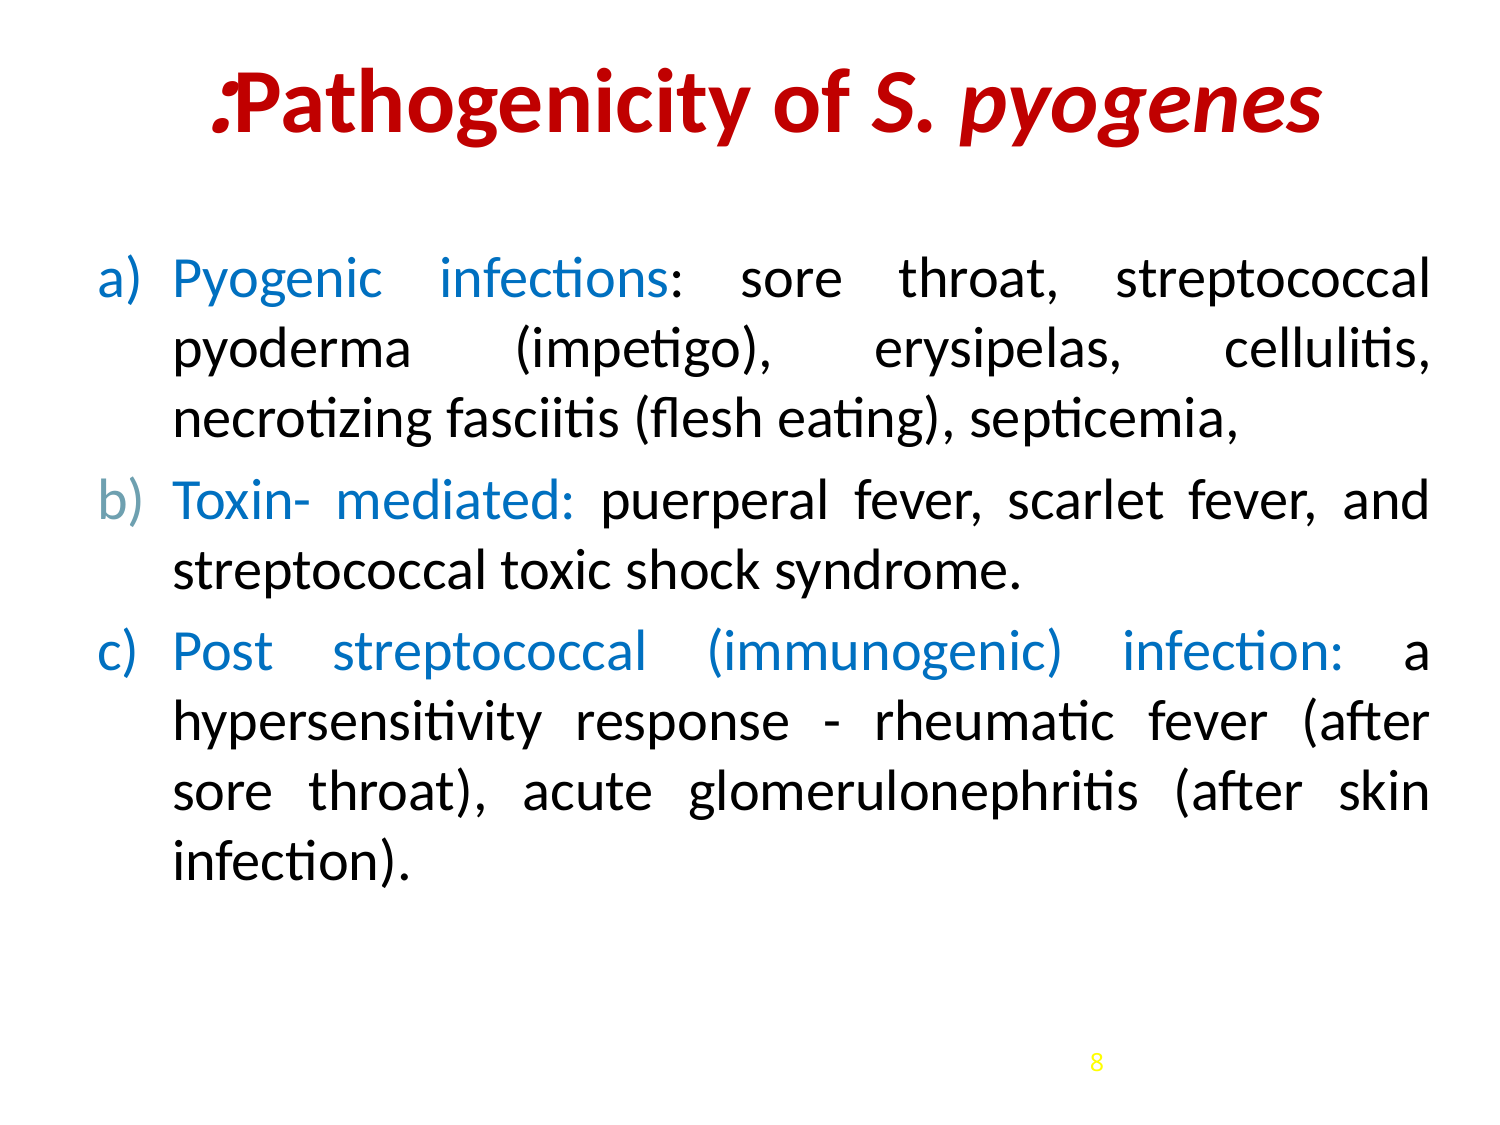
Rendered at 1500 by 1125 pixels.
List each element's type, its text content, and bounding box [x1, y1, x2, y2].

title Pathogenicity of S. pyogenes: [76, 2, 1427, 190]
list Pyogenic infections: sore throat, streptococcal pyoderma (impetigo), erysipelas, cellulitis, necrotizing fasciitis (flesh eating), septicemia, Toxin- mediated: puerperal fever, scarlet fever, and streptococcal toxic shock syndrome. Post streptococcal (immunogenic) infection: a hypersensitivity response - rheumatic fever (after sore throat), acute glomerulonephritis (after skin infection). [82, 231, 1447, 988]
slide_number 8 [1074, 1024, 1425, 1100]
text_box [845, 532, 876, 593]
